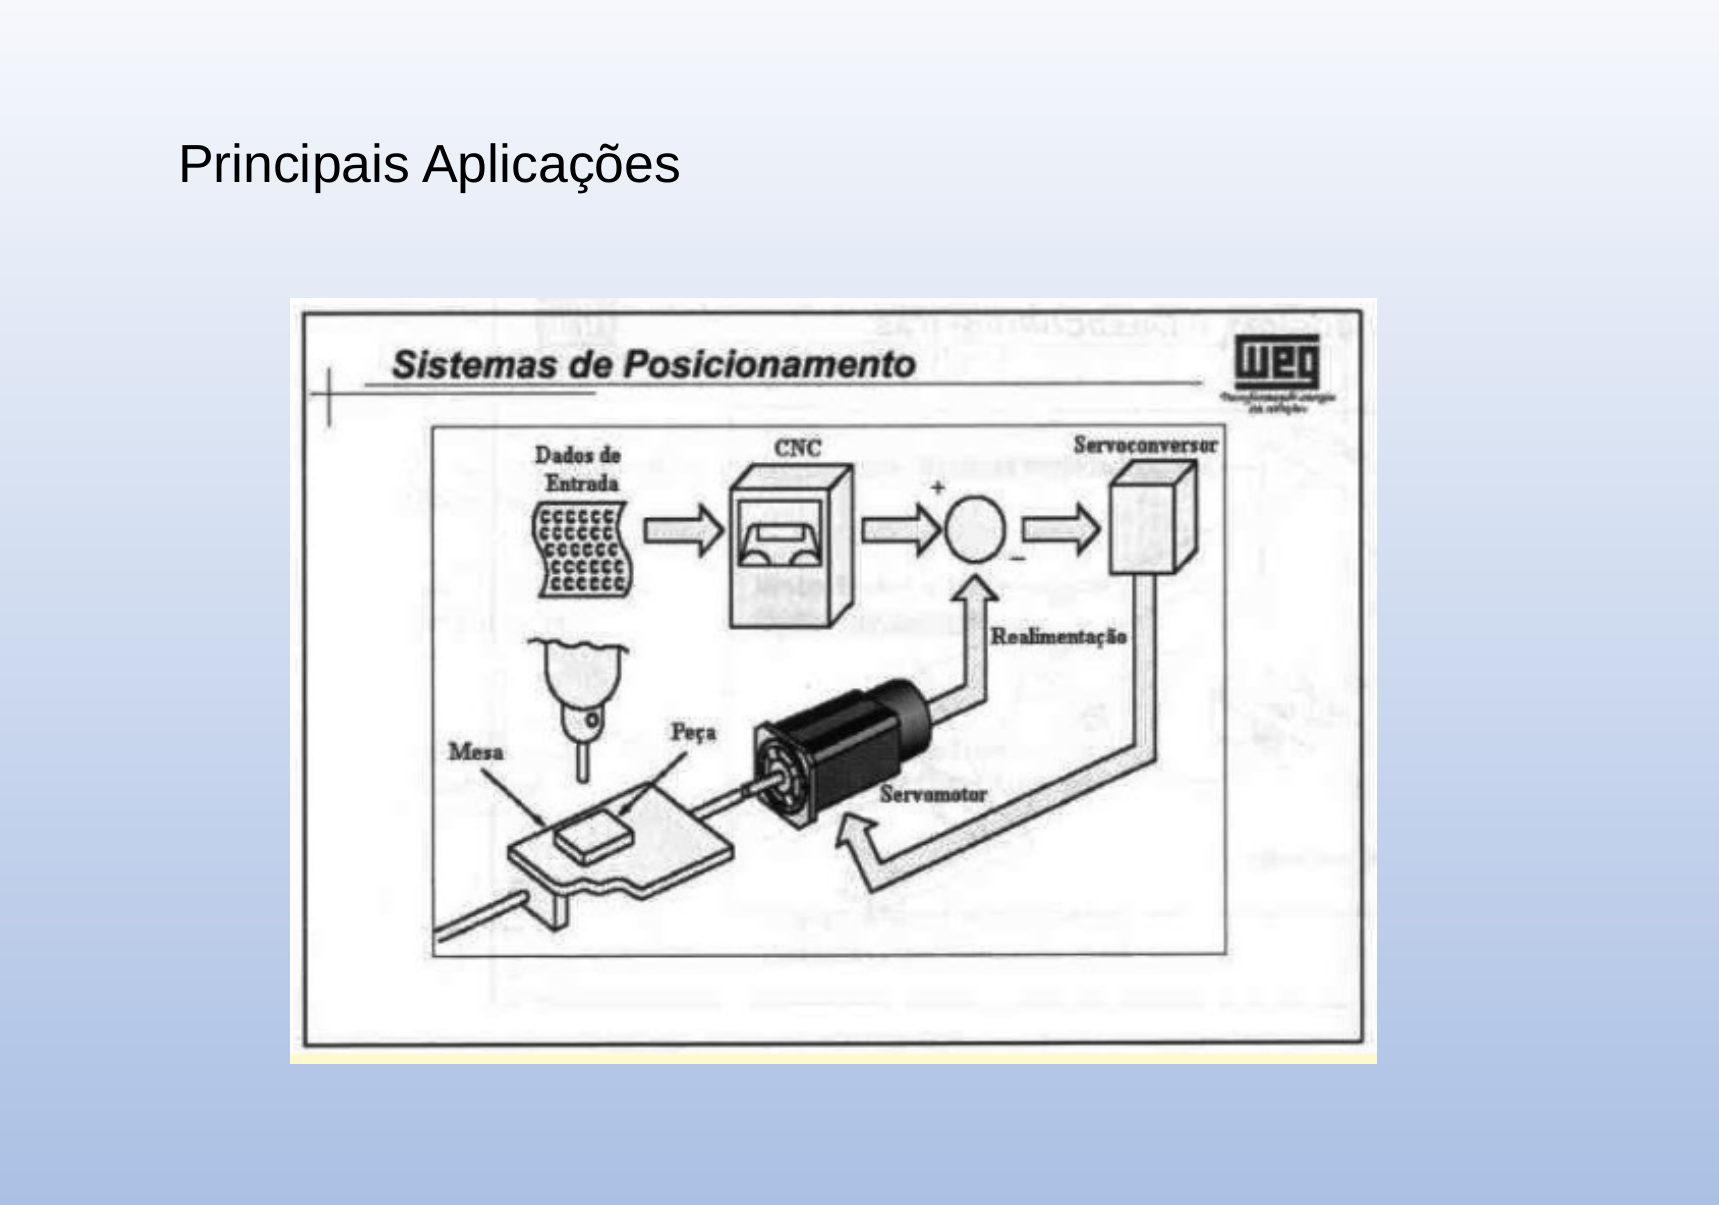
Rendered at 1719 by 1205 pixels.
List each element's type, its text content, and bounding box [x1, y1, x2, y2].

picture [289, 298, 1377, 1064]
text_box Principais Aplicações [163, 121, 1442, 201]
